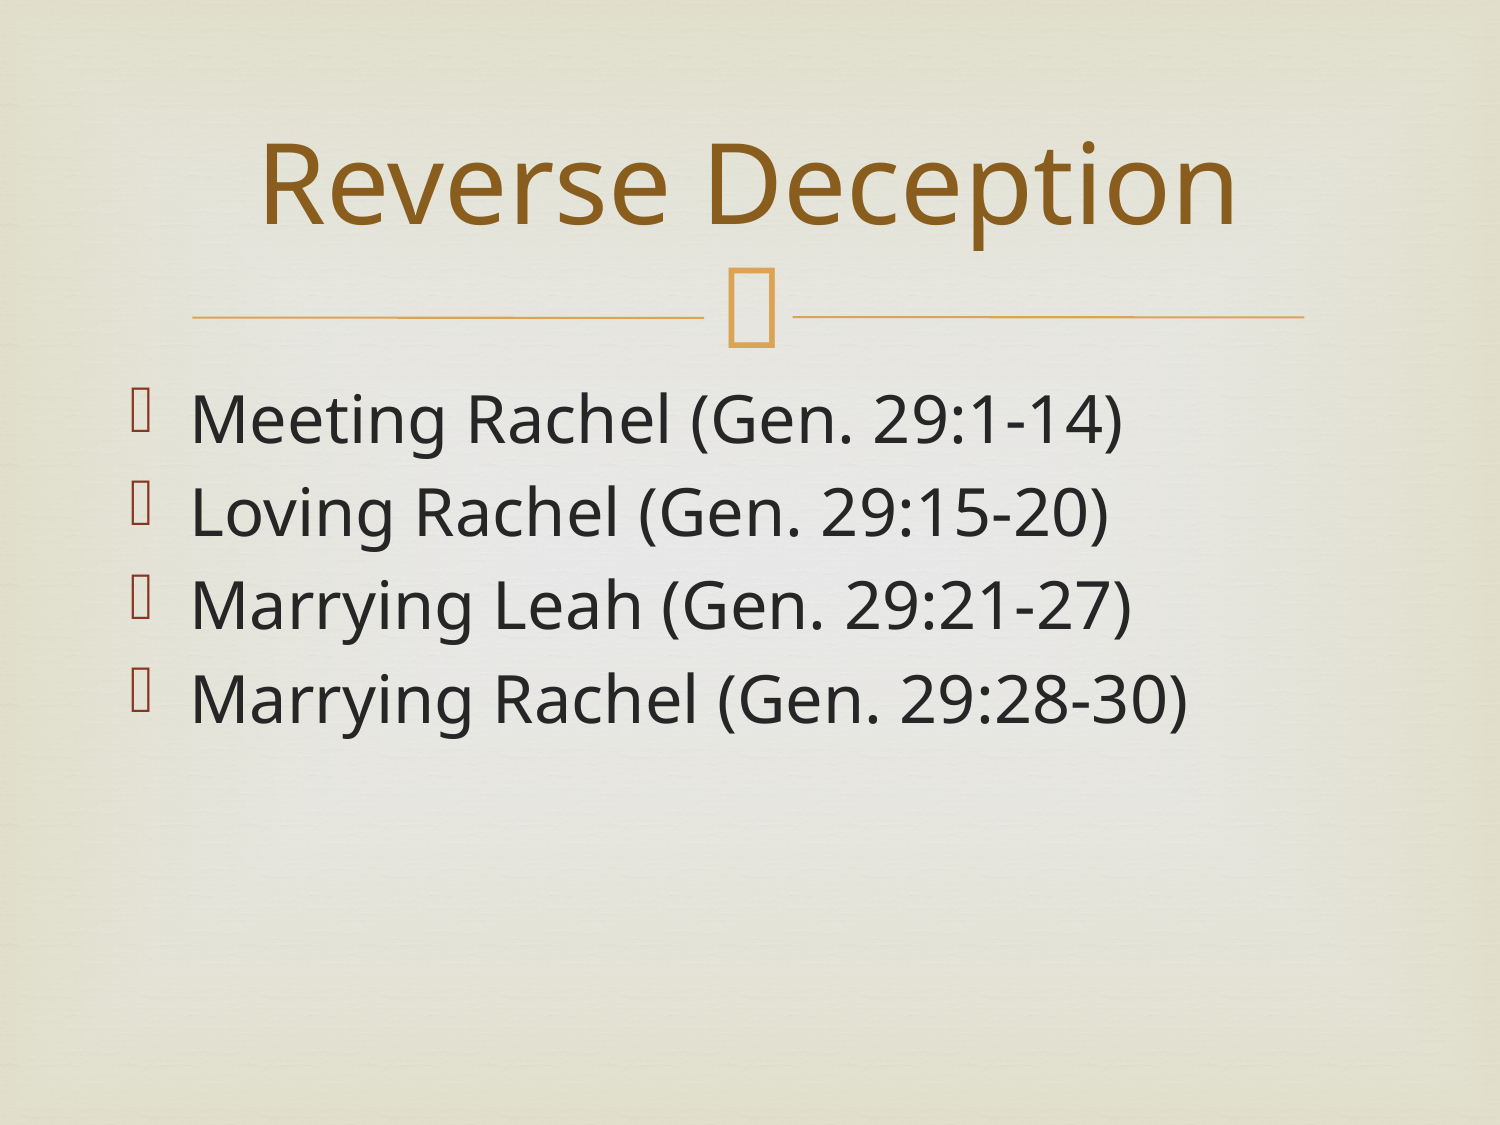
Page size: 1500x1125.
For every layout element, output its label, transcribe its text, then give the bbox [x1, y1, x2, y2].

title Reverse Deception [112, 93, 1386, 267]
list Meeting Rachel (Gen. 29:1-14) Loving Rachel (Gen. 29:15-20) Marrying Leah (Gen. 29:21-27) Marrying Rachel (Gen. 29:28-30) [114, 368, 1386, 1005]
